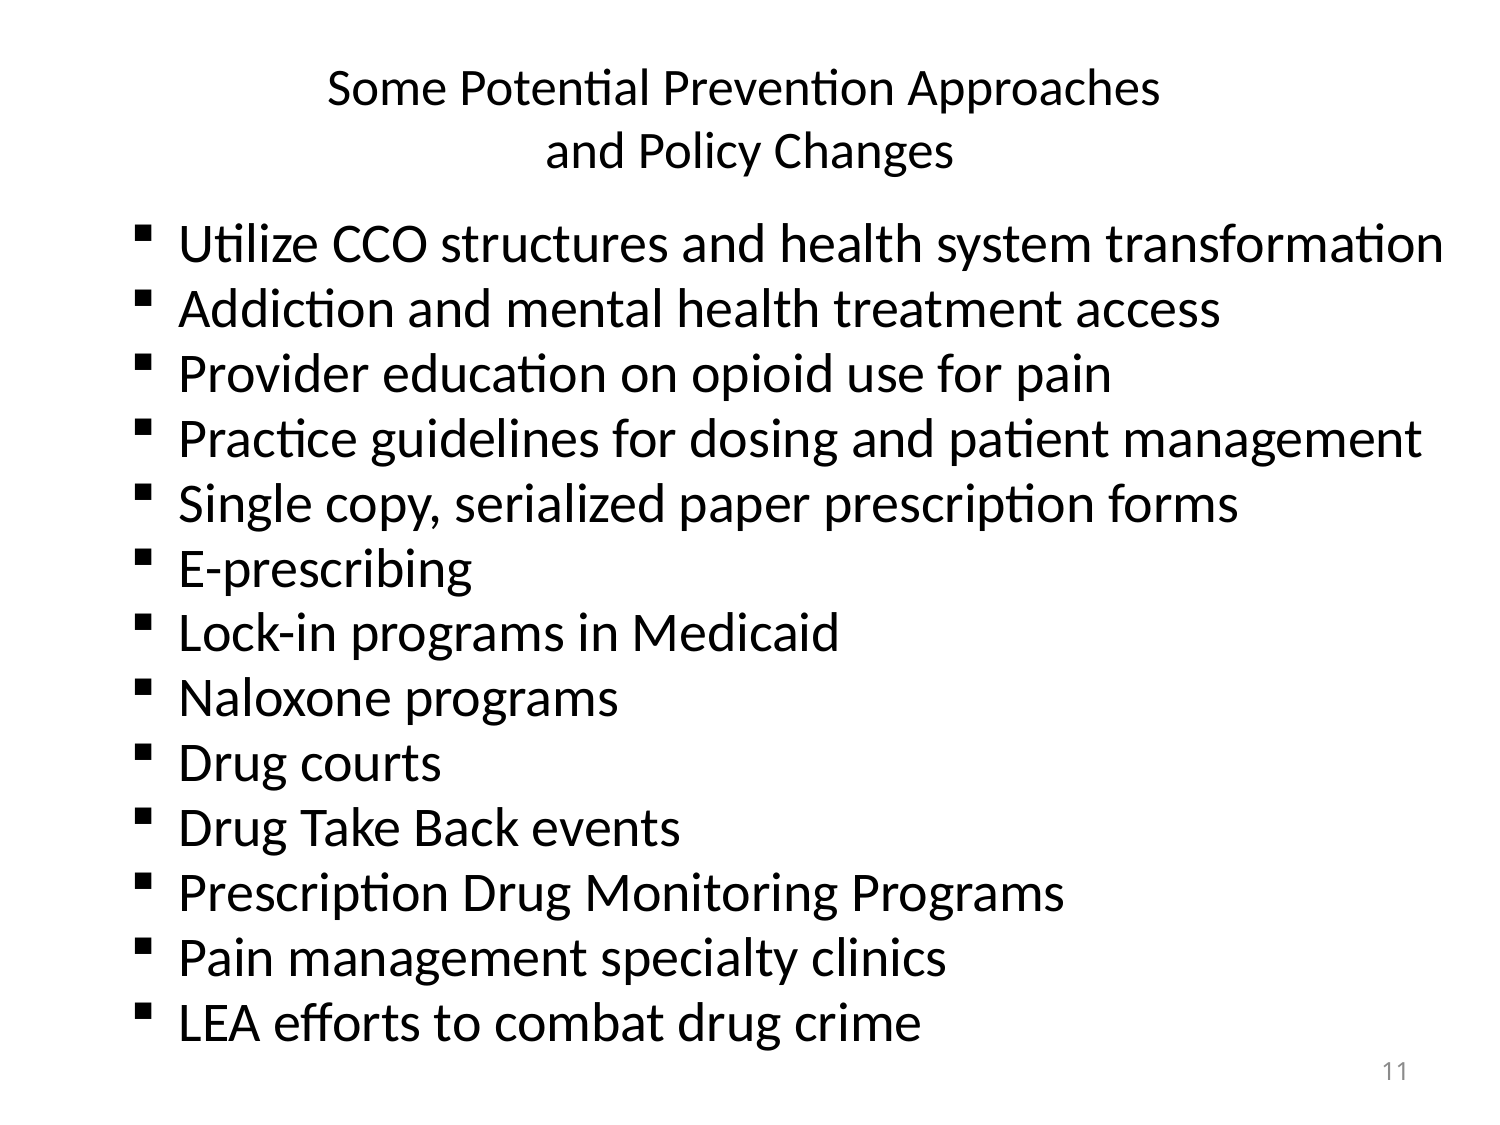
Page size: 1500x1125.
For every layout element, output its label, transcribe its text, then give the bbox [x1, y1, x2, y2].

list Utilize CCO structures and health system transformation Addiction and mental health treatment access Provider education on opioid use for pain Practice guidelines for dosing and patient management Single copy, serialized paper prescription forms E-prescribing Lock-in programs in Medicaid Naloxone programs Drug courts Drug Take Back events Prescription Drug Monitoring Programs Pain management specialty clinics LEA efforts to combat drug crime [37, 212, 1475, 1075]
slide_number 11 [1074, 1042, 1425, 1103]
title Some Potential Prevention Approaches and Policy Changes [75, 45, 1425, 188]
